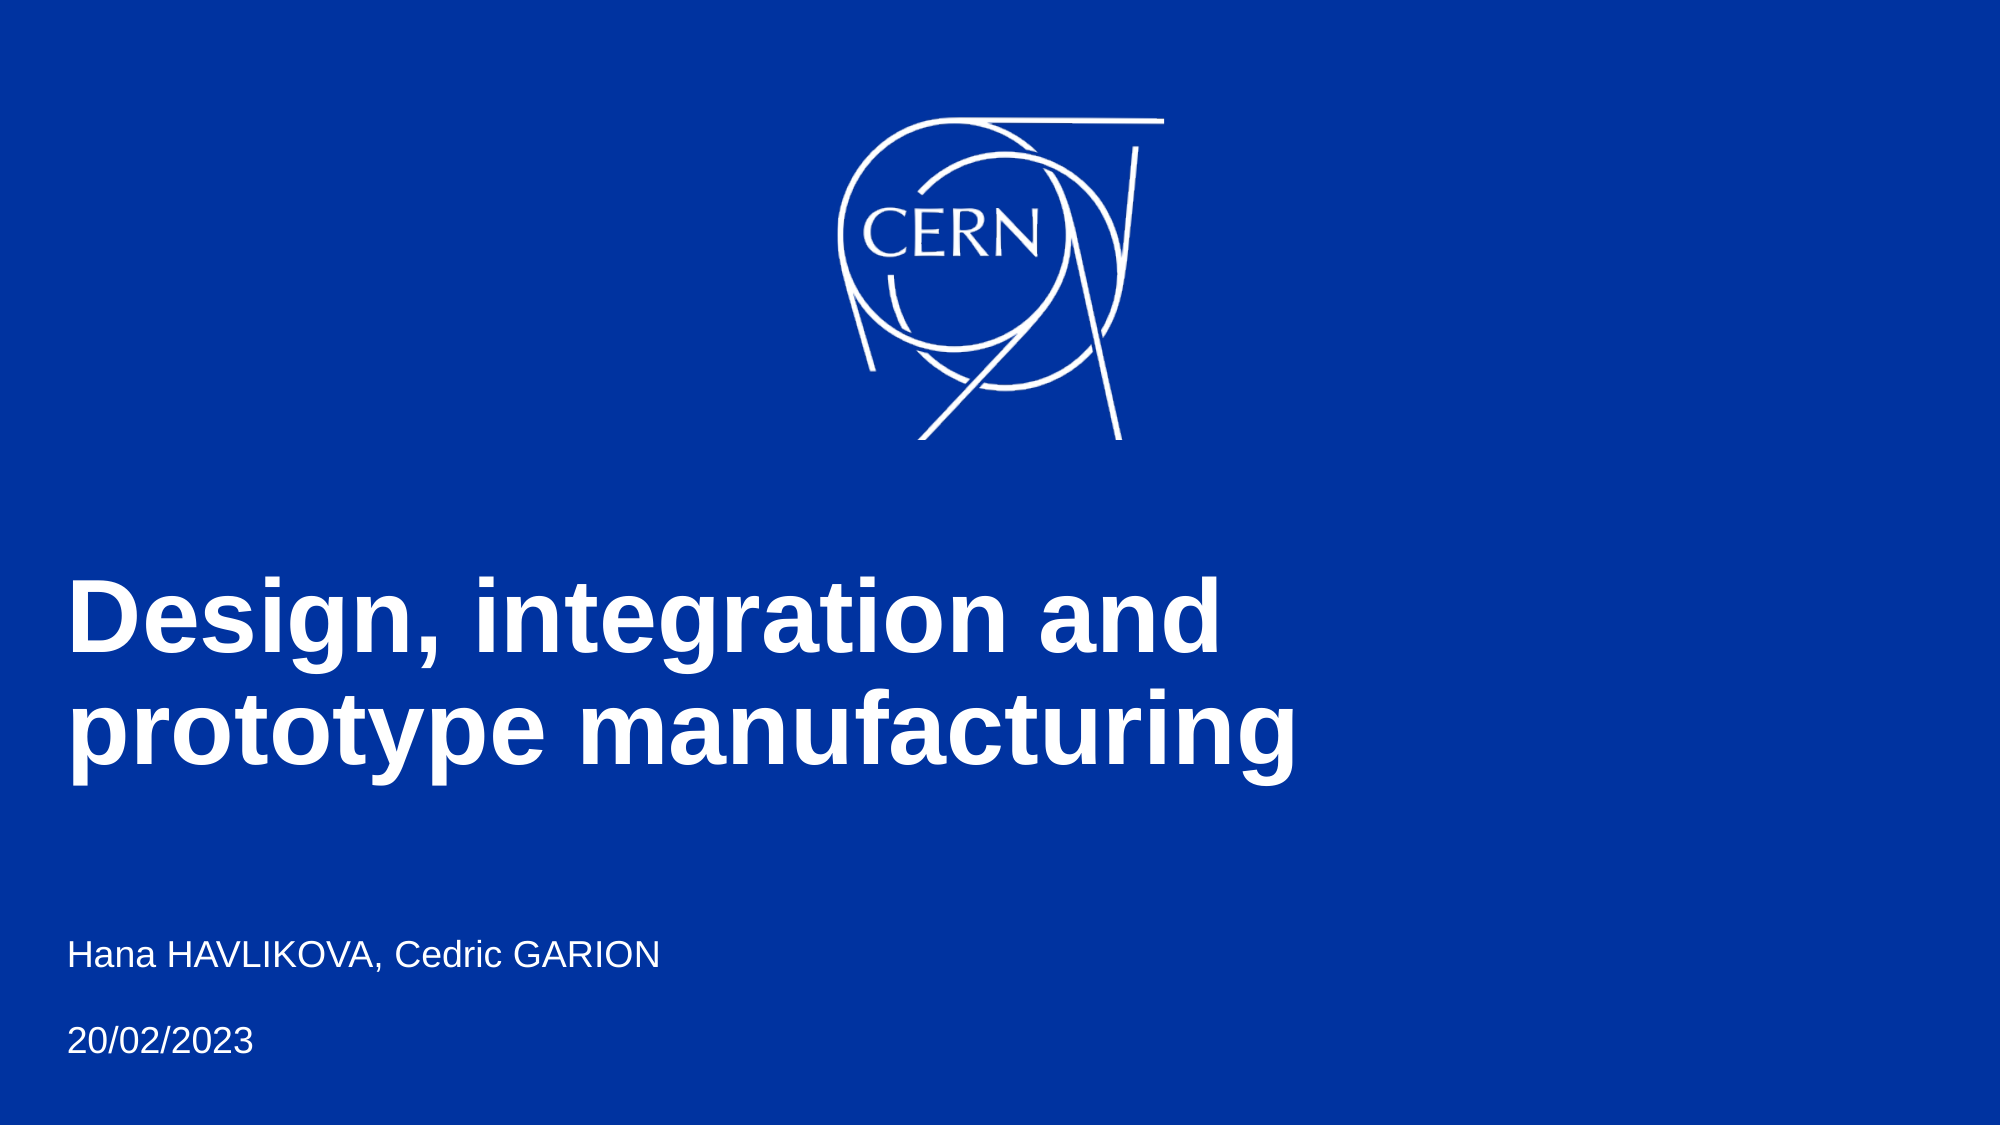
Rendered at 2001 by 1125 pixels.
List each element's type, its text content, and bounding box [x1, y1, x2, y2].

subtitle Hana HAVLIKOVA, Cedric GARION 20/02/2023 [66, 935, 1933, 1067]
title Design, integration and prototype manufacturing [66, 562, 1933, 916]
